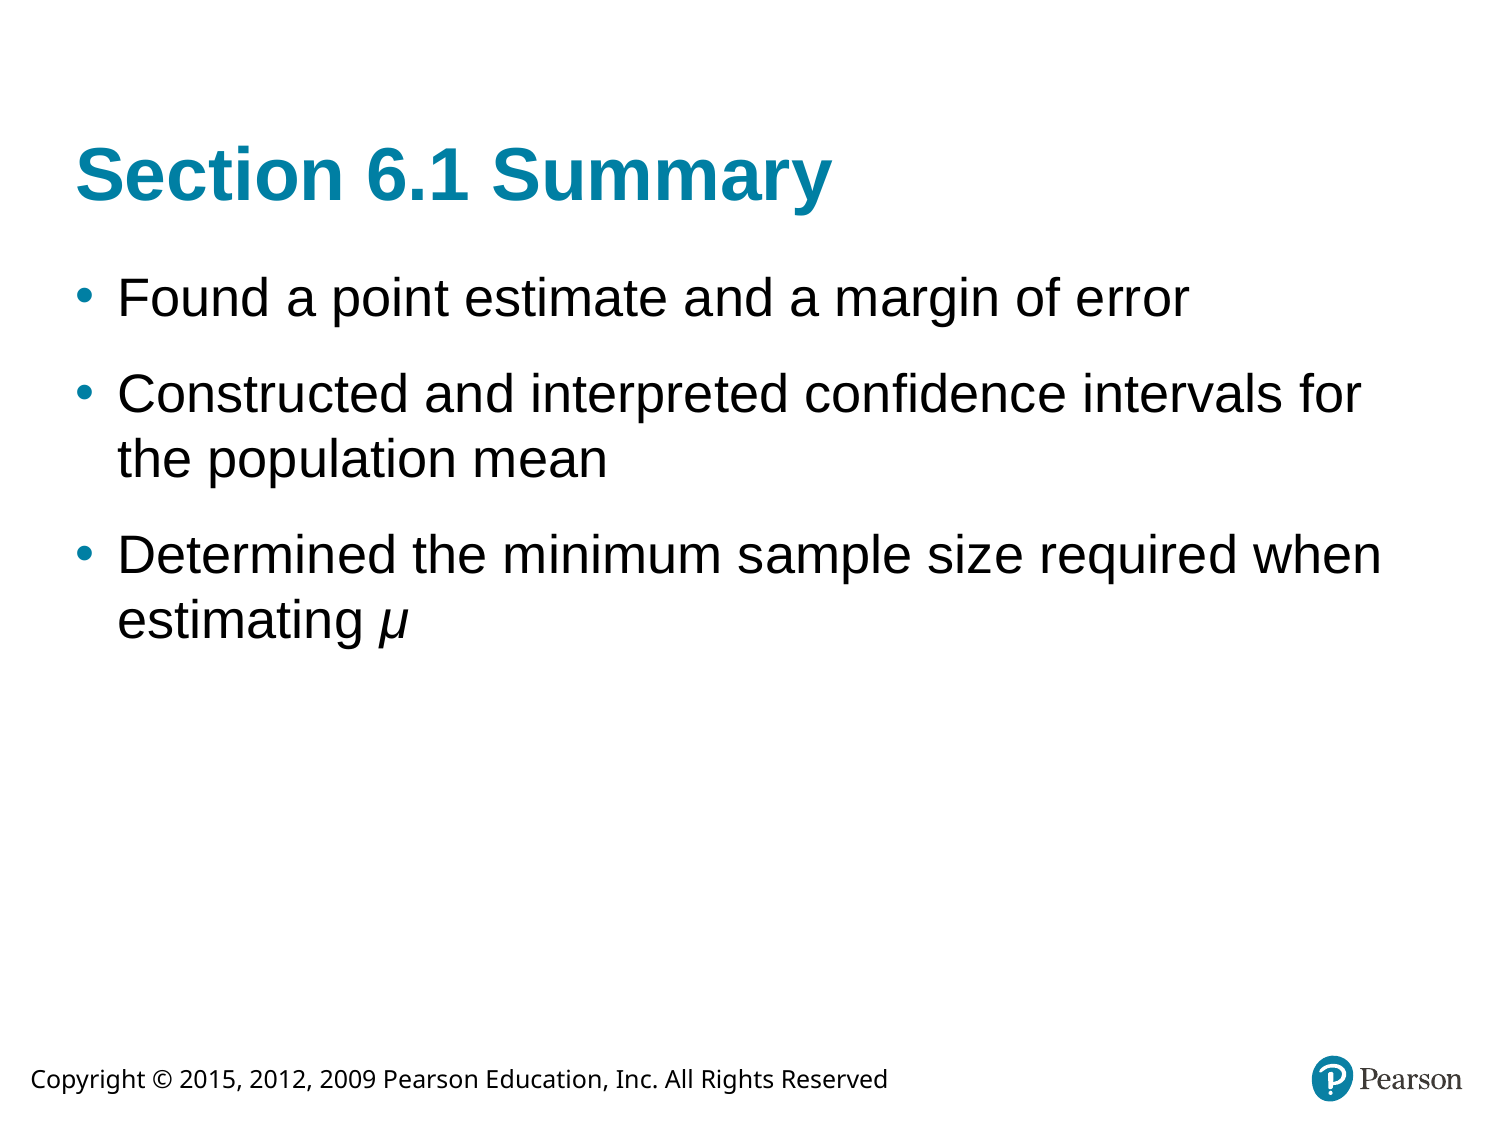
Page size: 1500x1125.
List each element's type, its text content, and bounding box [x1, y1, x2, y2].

title Section 6.1 Summary [75, 35, 1425, 216]
list Found a point estimate and a margin of error Constructed and interpreted confidence intervals for the population mean Determined the minimum sample size required when estimating μ [75, 262, 1425, 1005]
